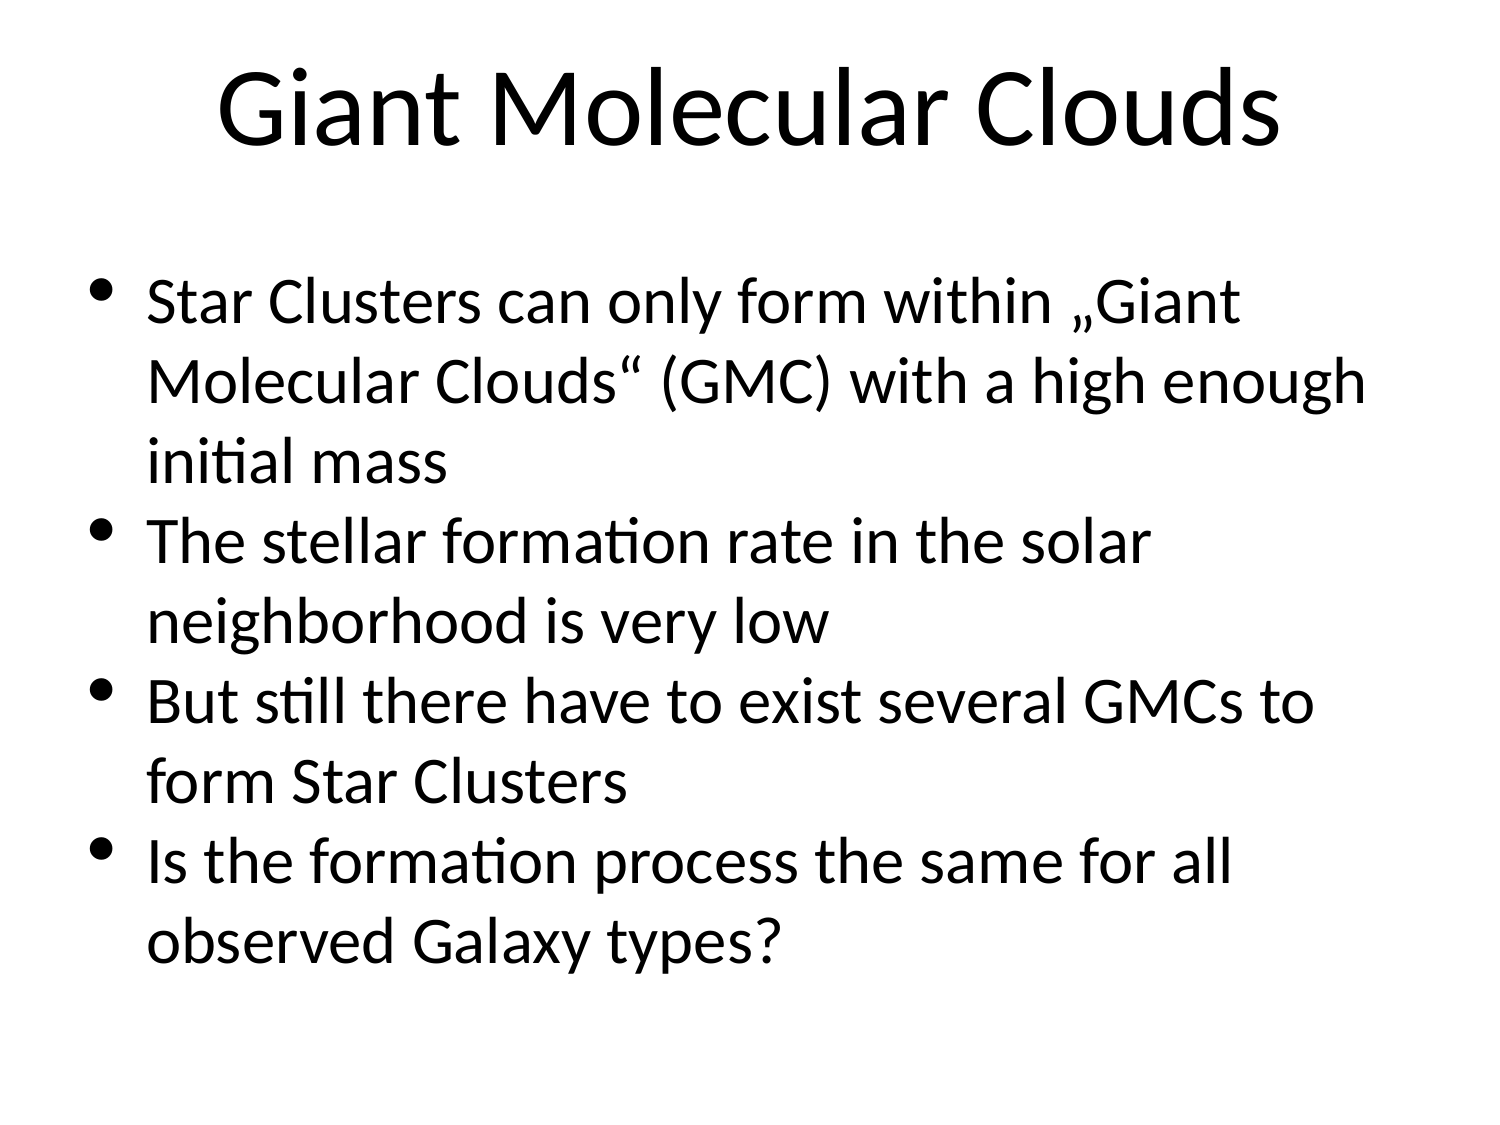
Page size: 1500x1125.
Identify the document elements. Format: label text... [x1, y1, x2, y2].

text_box Giant Molecular Clouds [74, 7, 1425, 195]
text_box Star Clusters can only form within „Giant Molecular Clouds“ (GMC) with a high enough initial mass The stellar formation rate in the solar neighborhood is very low But still there have to exist several GMCs to form Star Clusters Is the formation process the same for all observed Galaxy types? [74, 249, 1425, 1047]
